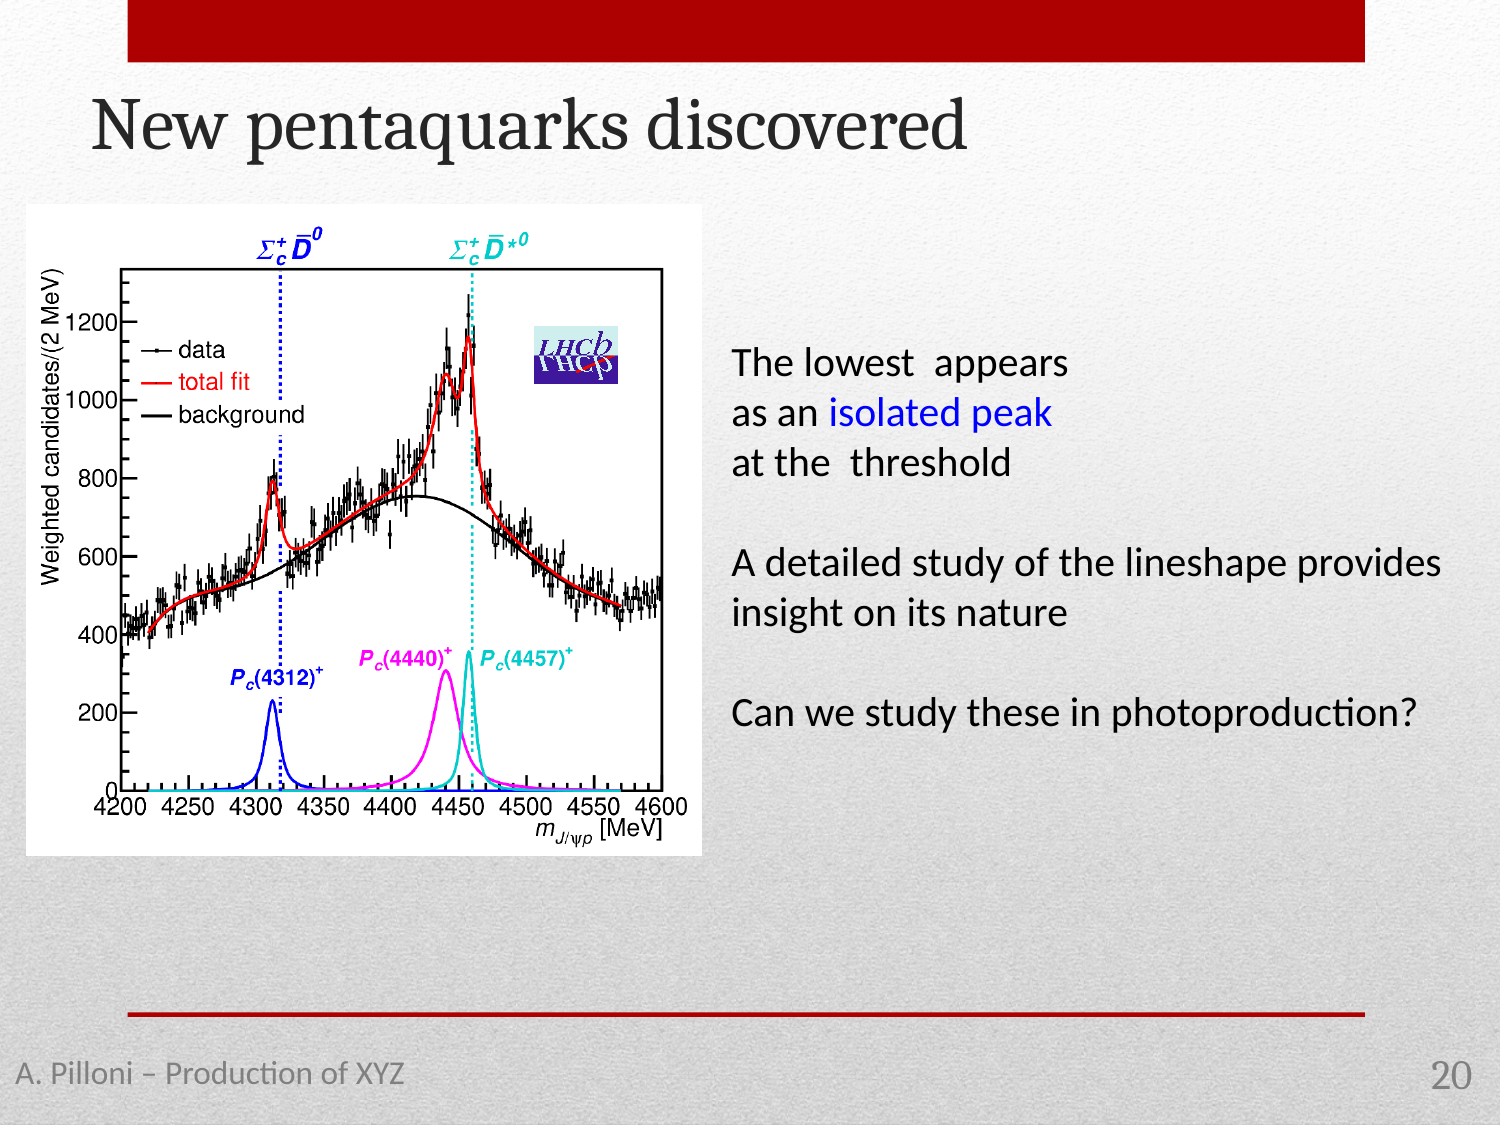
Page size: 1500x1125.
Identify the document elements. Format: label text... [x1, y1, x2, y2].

slide_number 20 [1362, 1043, 1488, 1104]
picture [26, 203, 703, 857]
text_box A. Pilloni – Production of XYZ [0, 1043, 1131, 1099]
text_box New pentaquarks discovered [74, 0, 1425, 173]
